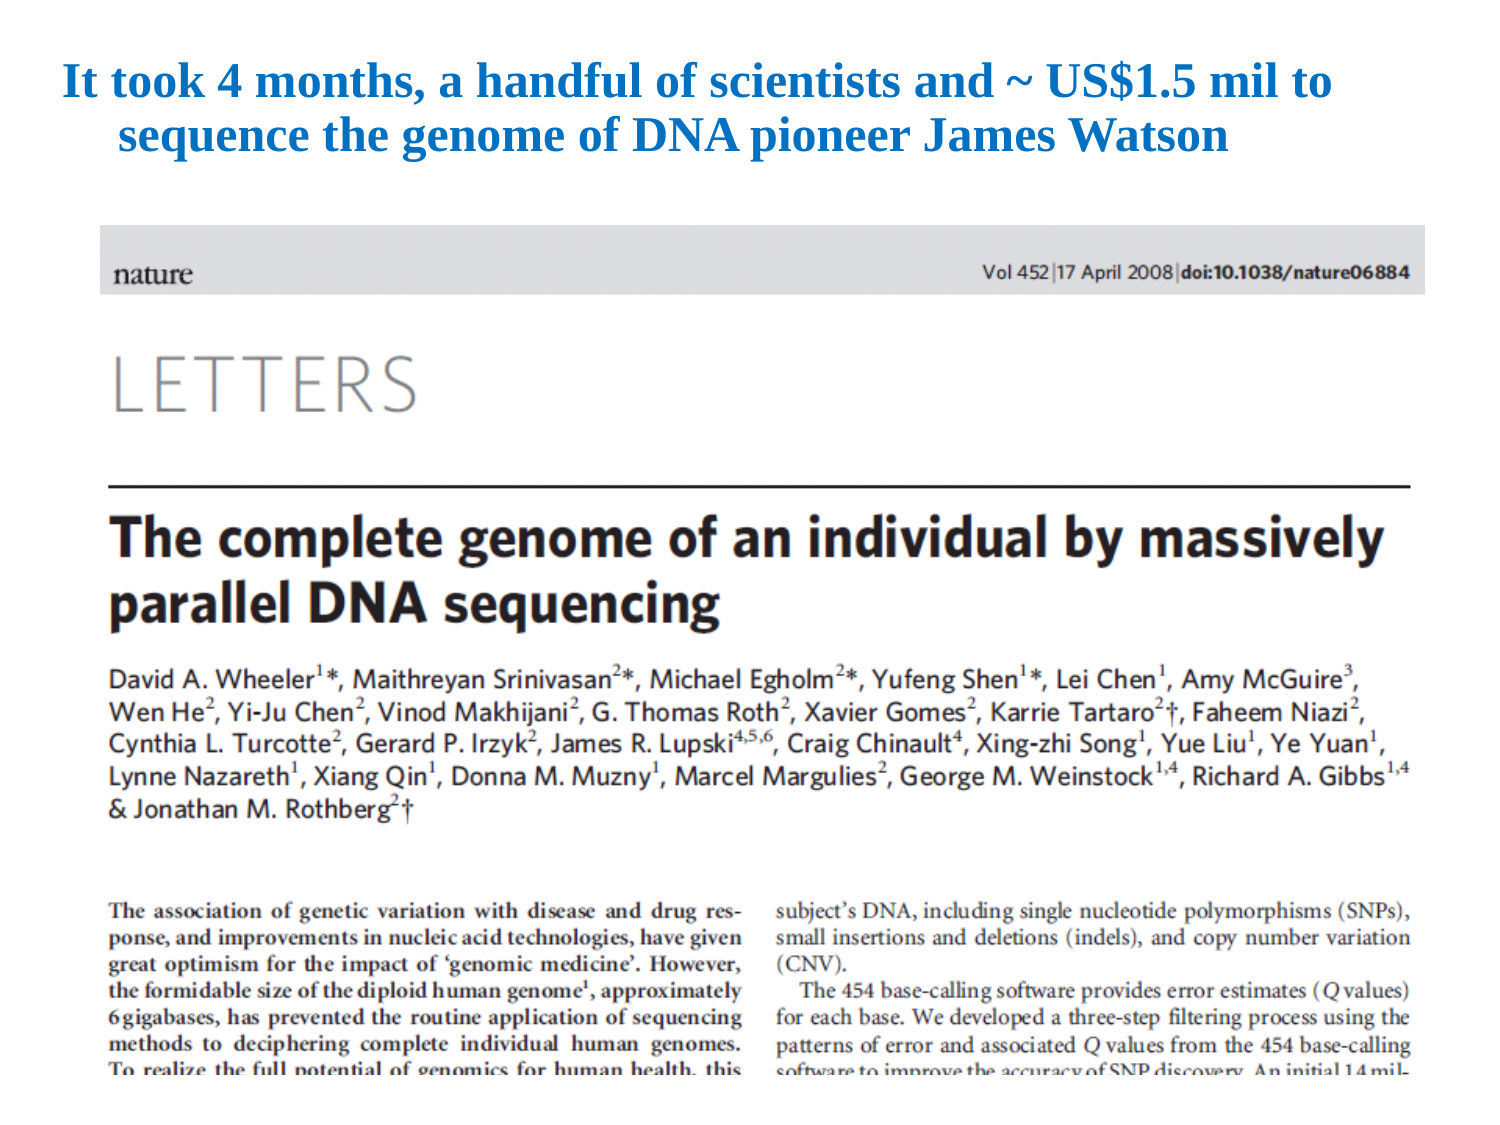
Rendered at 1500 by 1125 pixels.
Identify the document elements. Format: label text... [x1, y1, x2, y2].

picture [99, 224, 1426, 1076]
list It took 4 months, a handful of scientists and ~ US$1.5 mil to sequence the genome of DNA pioneer James Watson [46, 46, 1466, 185]
